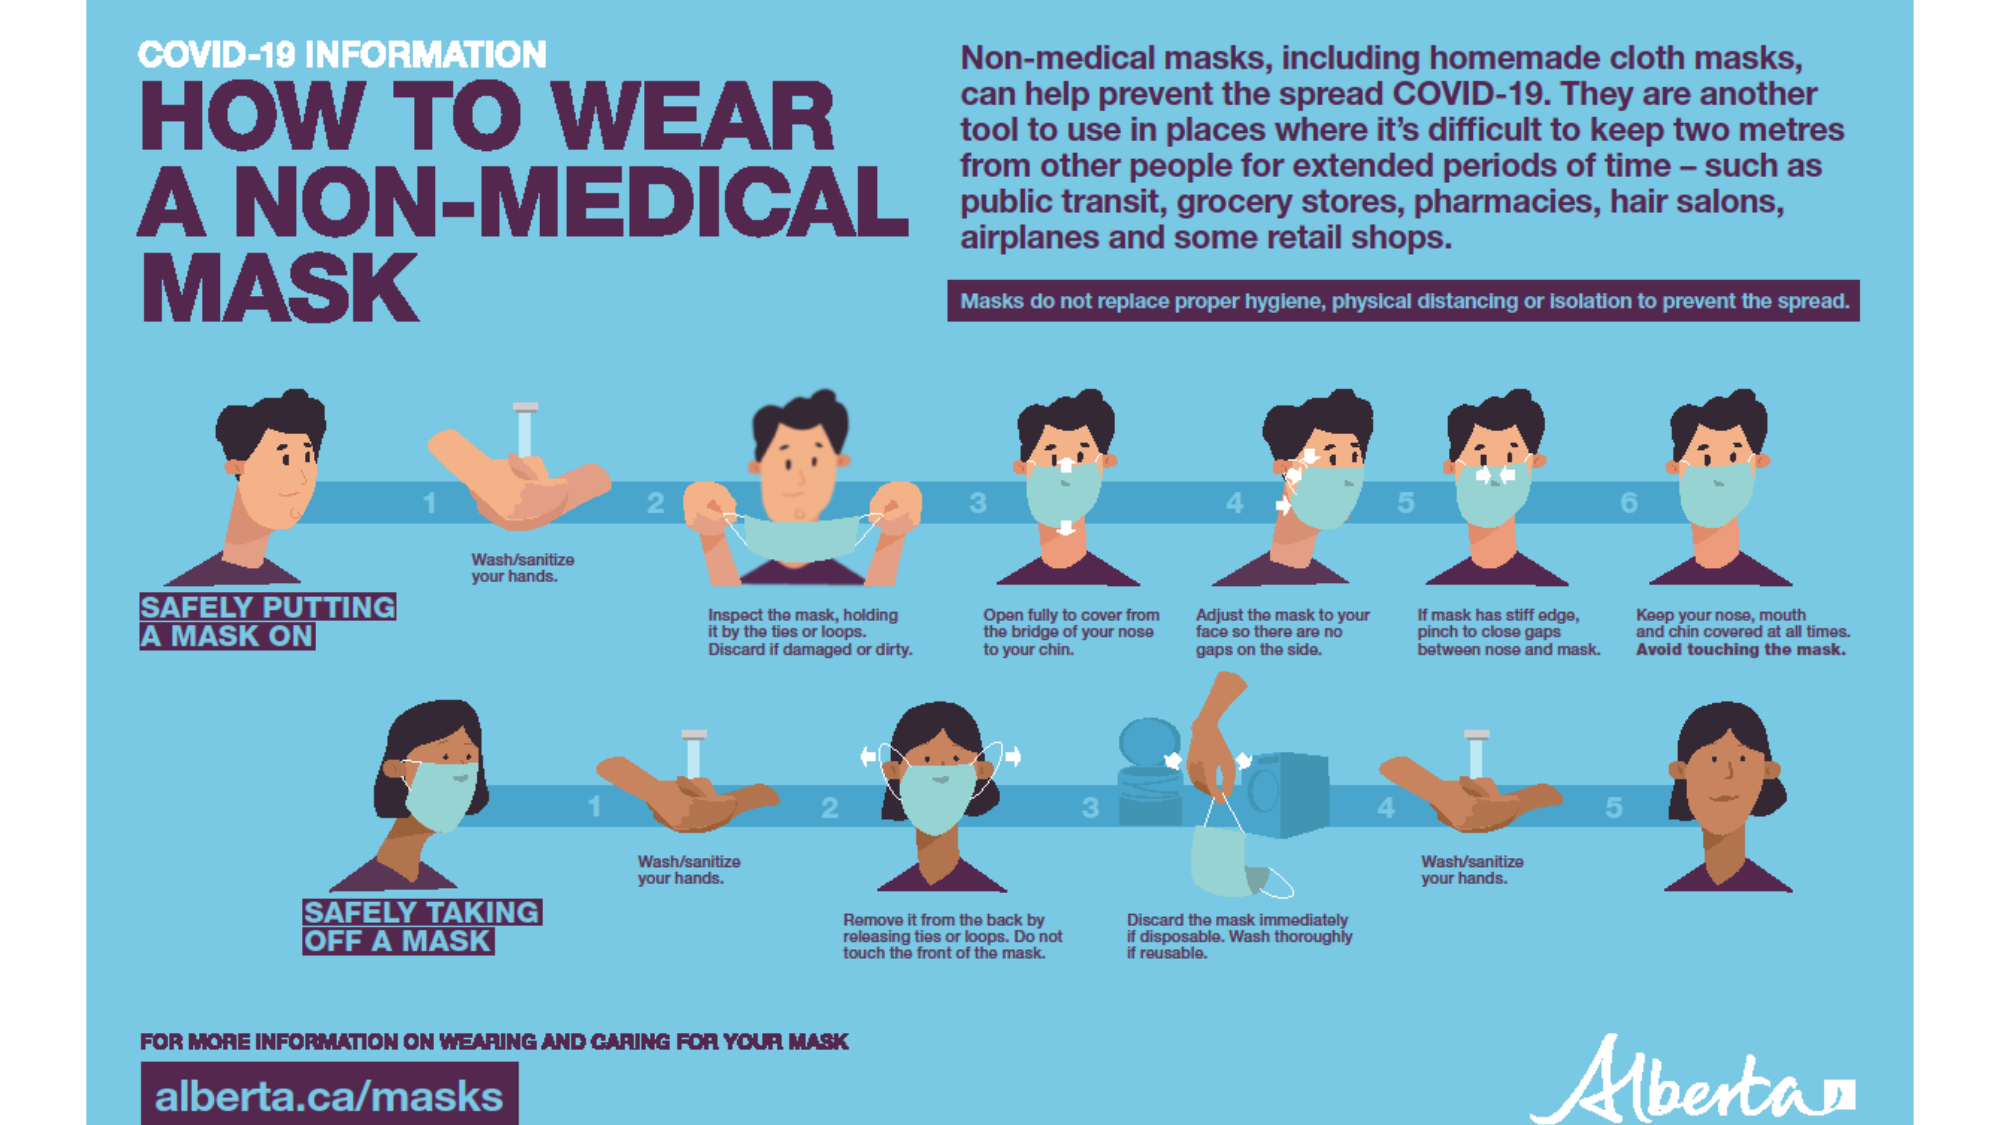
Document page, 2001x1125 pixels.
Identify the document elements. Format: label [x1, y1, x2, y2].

text_box [86, 0, 1914, 1125]
